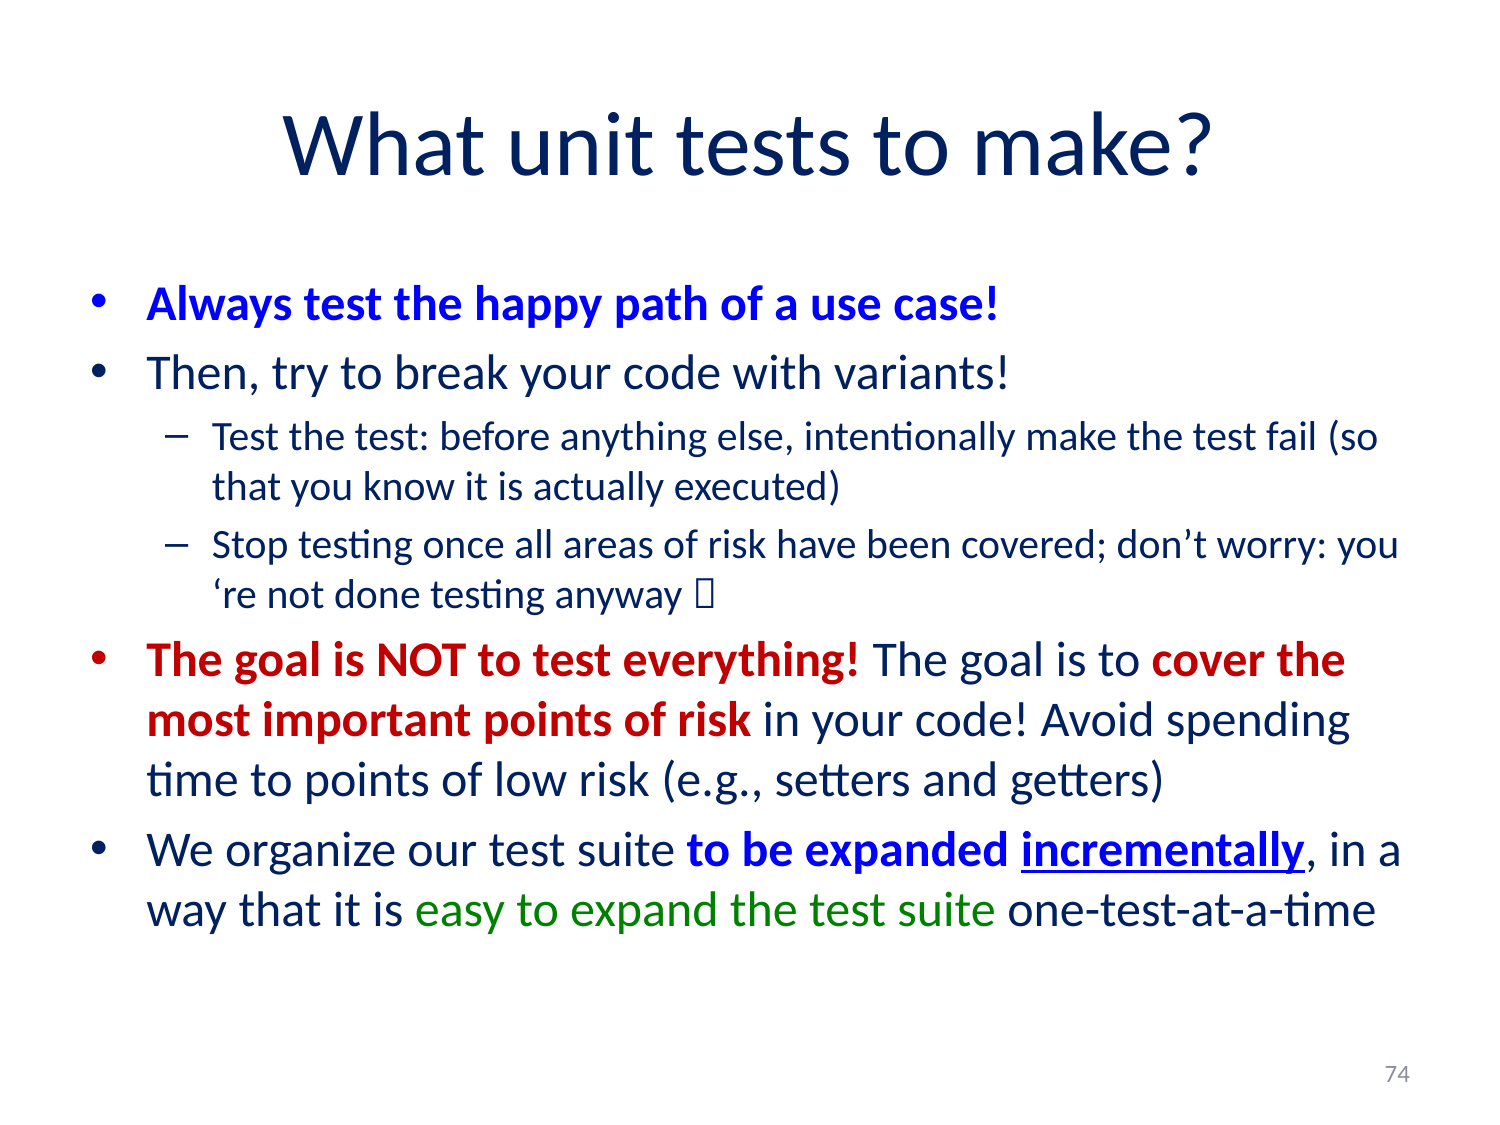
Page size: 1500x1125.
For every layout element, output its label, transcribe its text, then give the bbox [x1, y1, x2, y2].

title What unit tests to make? [75, 45, 1425, 233]
slide_number 74 [1074, 1042, 1425, 1103]
list Always test the happy path of a use case! Then, try to break your code with variants! Test the test: before anything else, intentionally make the test fail (so that you know it is actually executed) Stop testing once all areas of risk have been covered; don’t worry: you ‘re not done testing anyway  The goal is NOT to test everything! The goal is to cover the most important points of risk in your code! Avoid spending time to points of low risk (e.g., setters and getters) We organize our test suite to be expanded incrementally, in a way that it is easy to expand the test suite one-test-at-a-time [75, 262, 1425, 1005]
